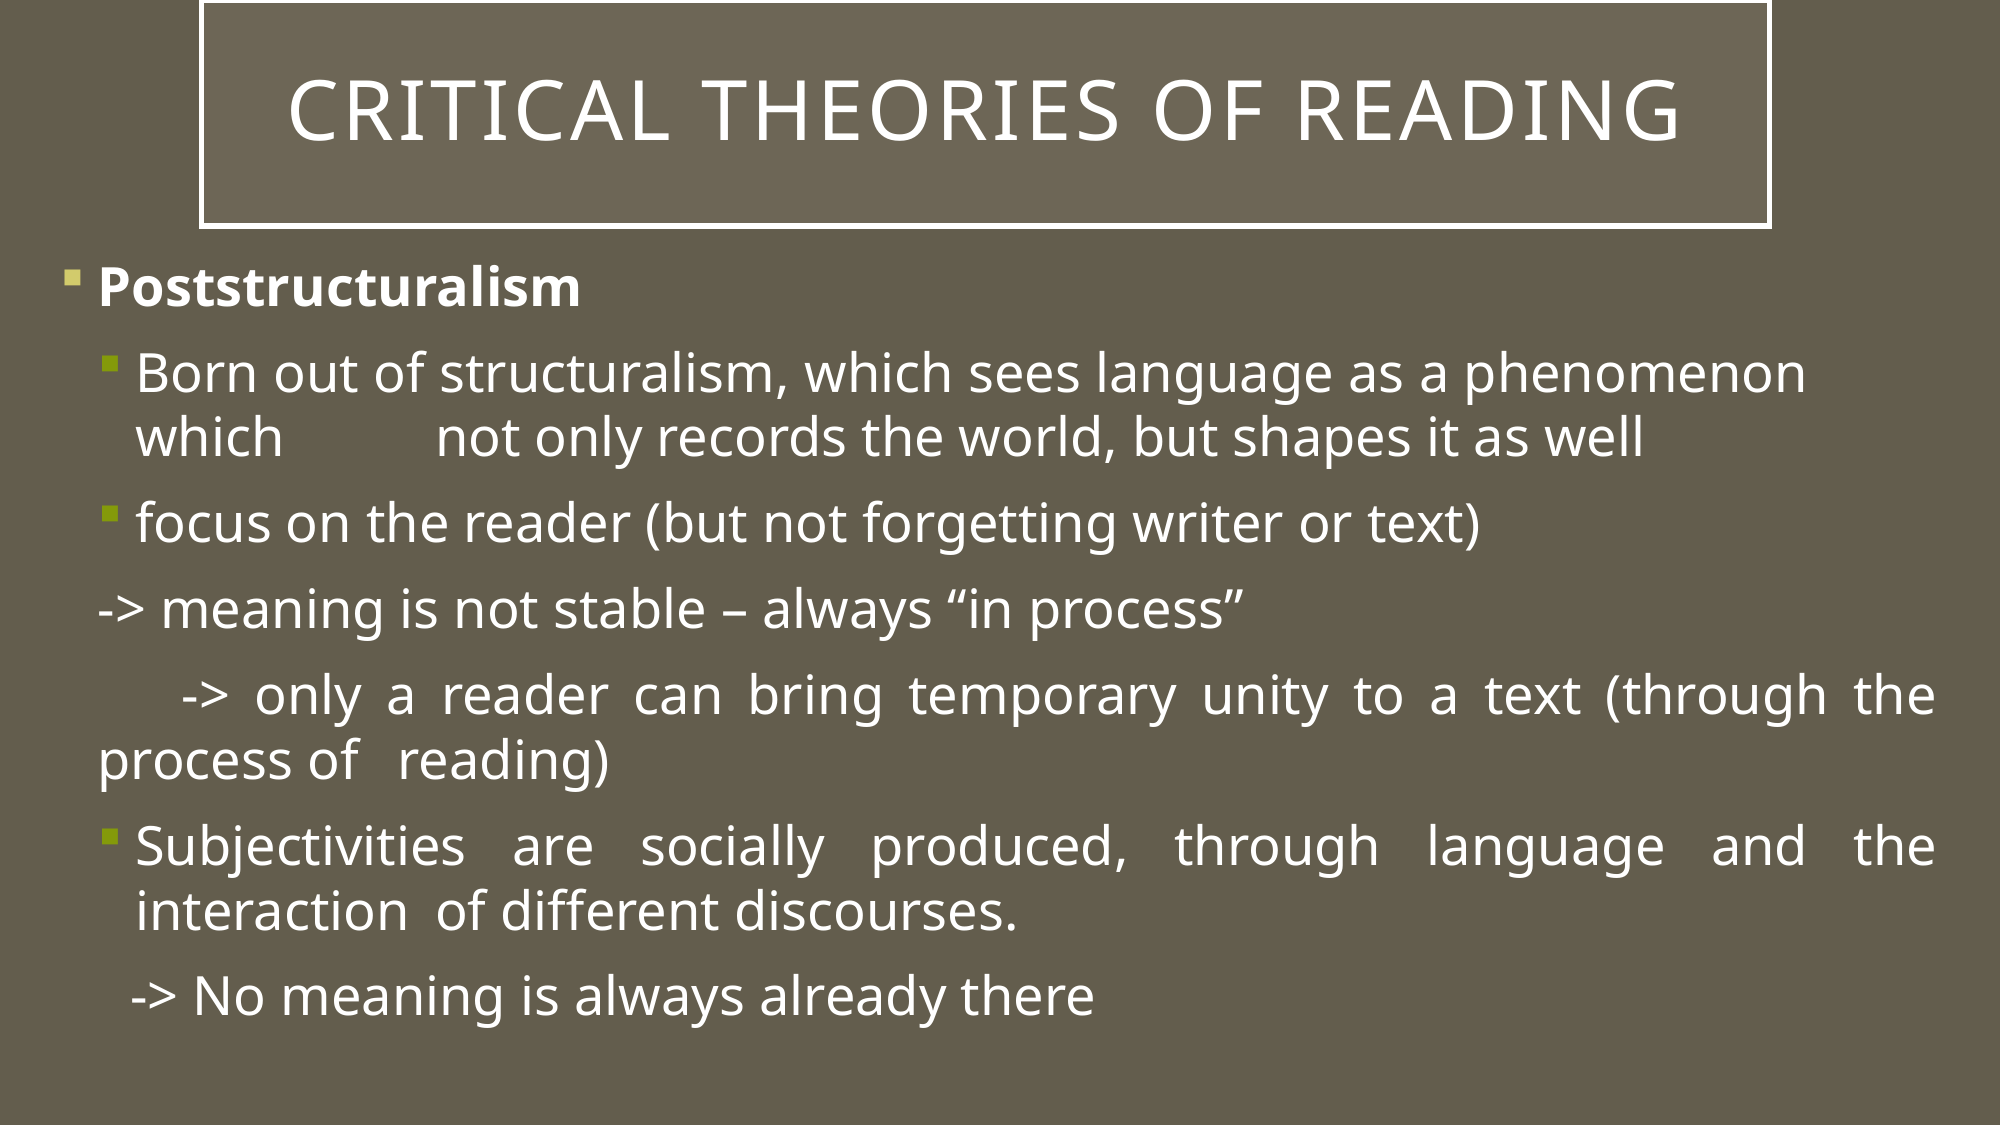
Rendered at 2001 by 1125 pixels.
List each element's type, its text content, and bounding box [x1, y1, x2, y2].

list Poststructuralism Born out of structuralism, which sees language as a phenomenon which not only records the world, but shapes it as well focus on the reader (but not forgetting writer or text) -> meaning is not stable – always “in process” -> only a reader can bring temporary unity to a text (through the process of reading) Subjectivities are socially produced, through language and the interaction of different discourses. -> No meaning is always already there [45, 244, 1955, 1082]
title Critical Theories of Reading [199, 0, 1772, 229]
